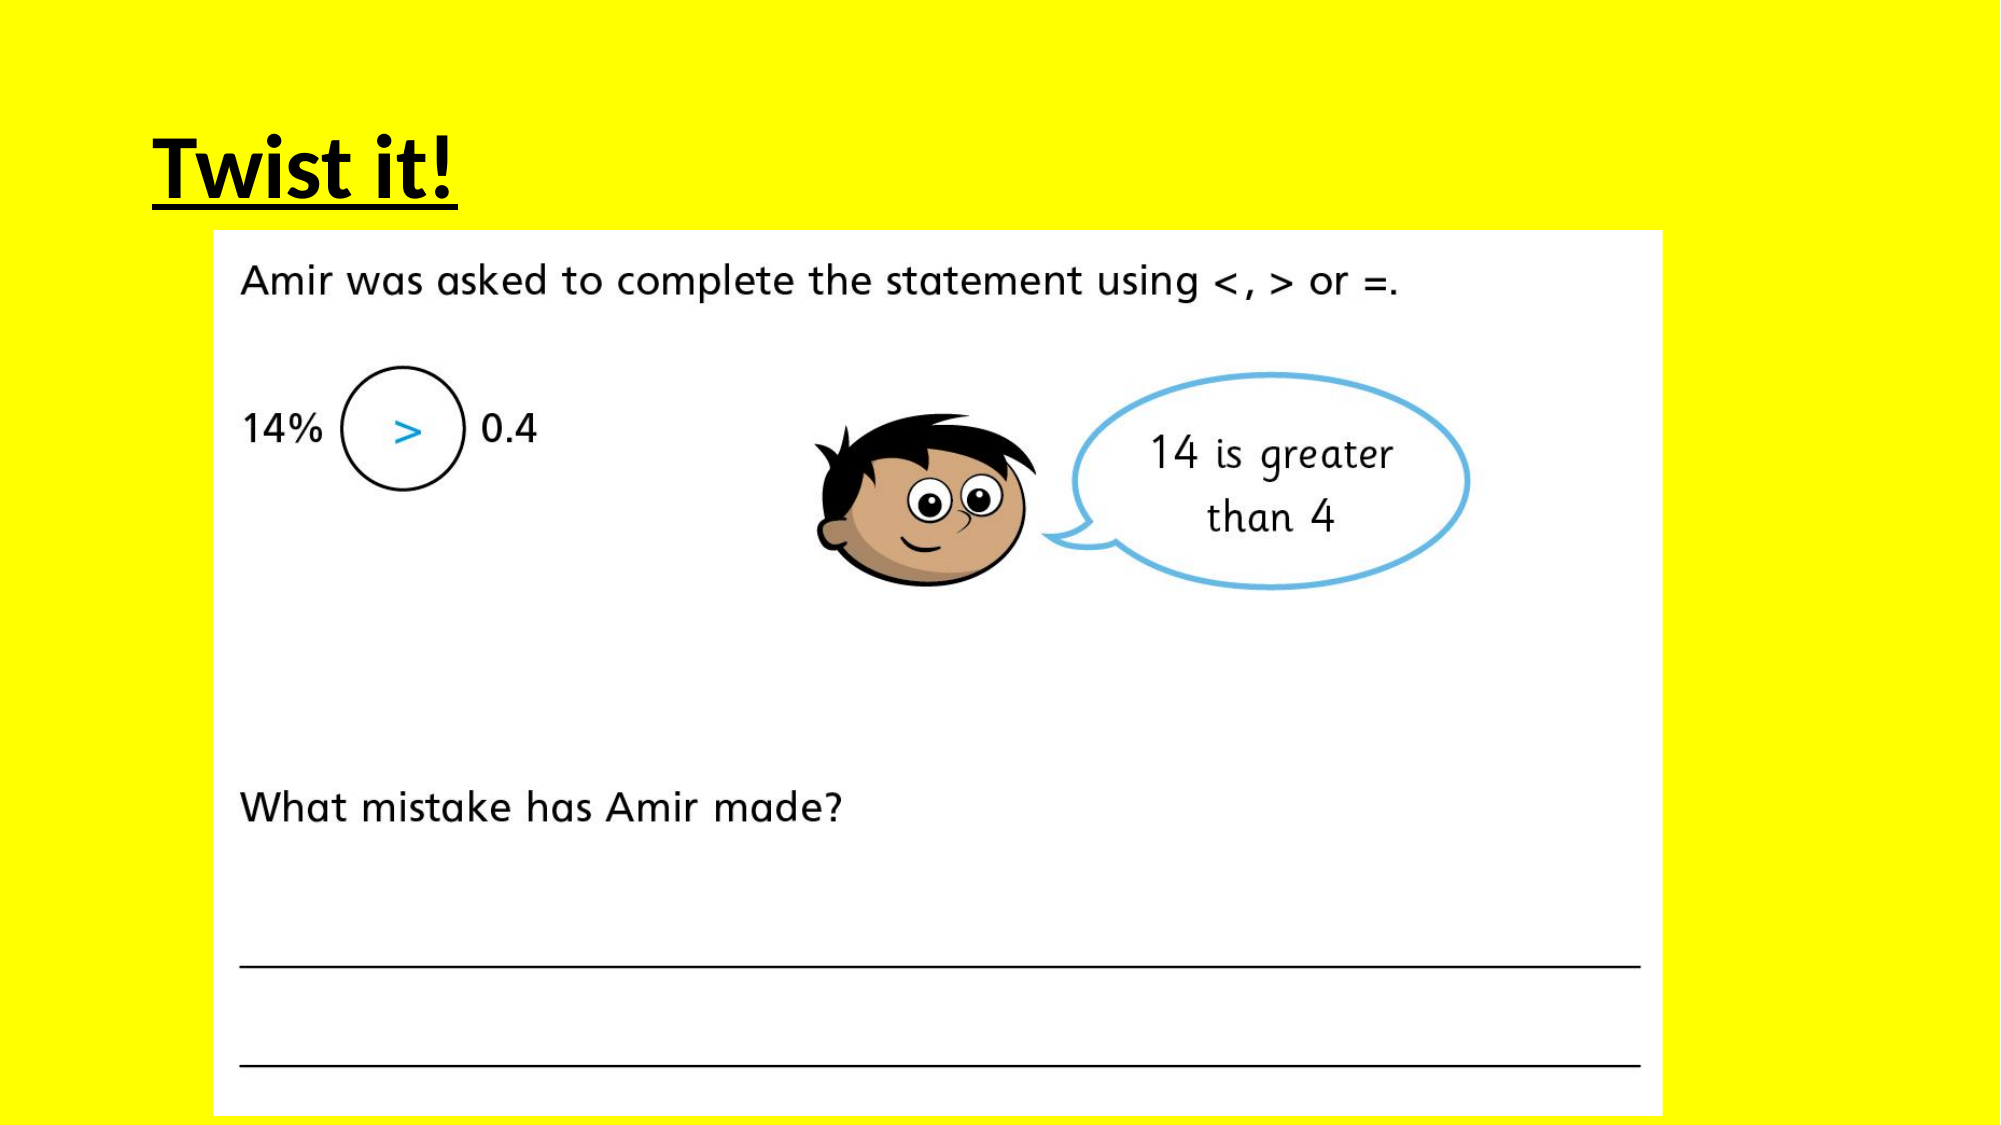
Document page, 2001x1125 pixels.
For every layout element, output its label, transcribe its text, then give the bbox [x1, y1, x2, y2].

picture [213, 229, 1663, 1116]
title Twist it! [137, 59, 1863, 278]
